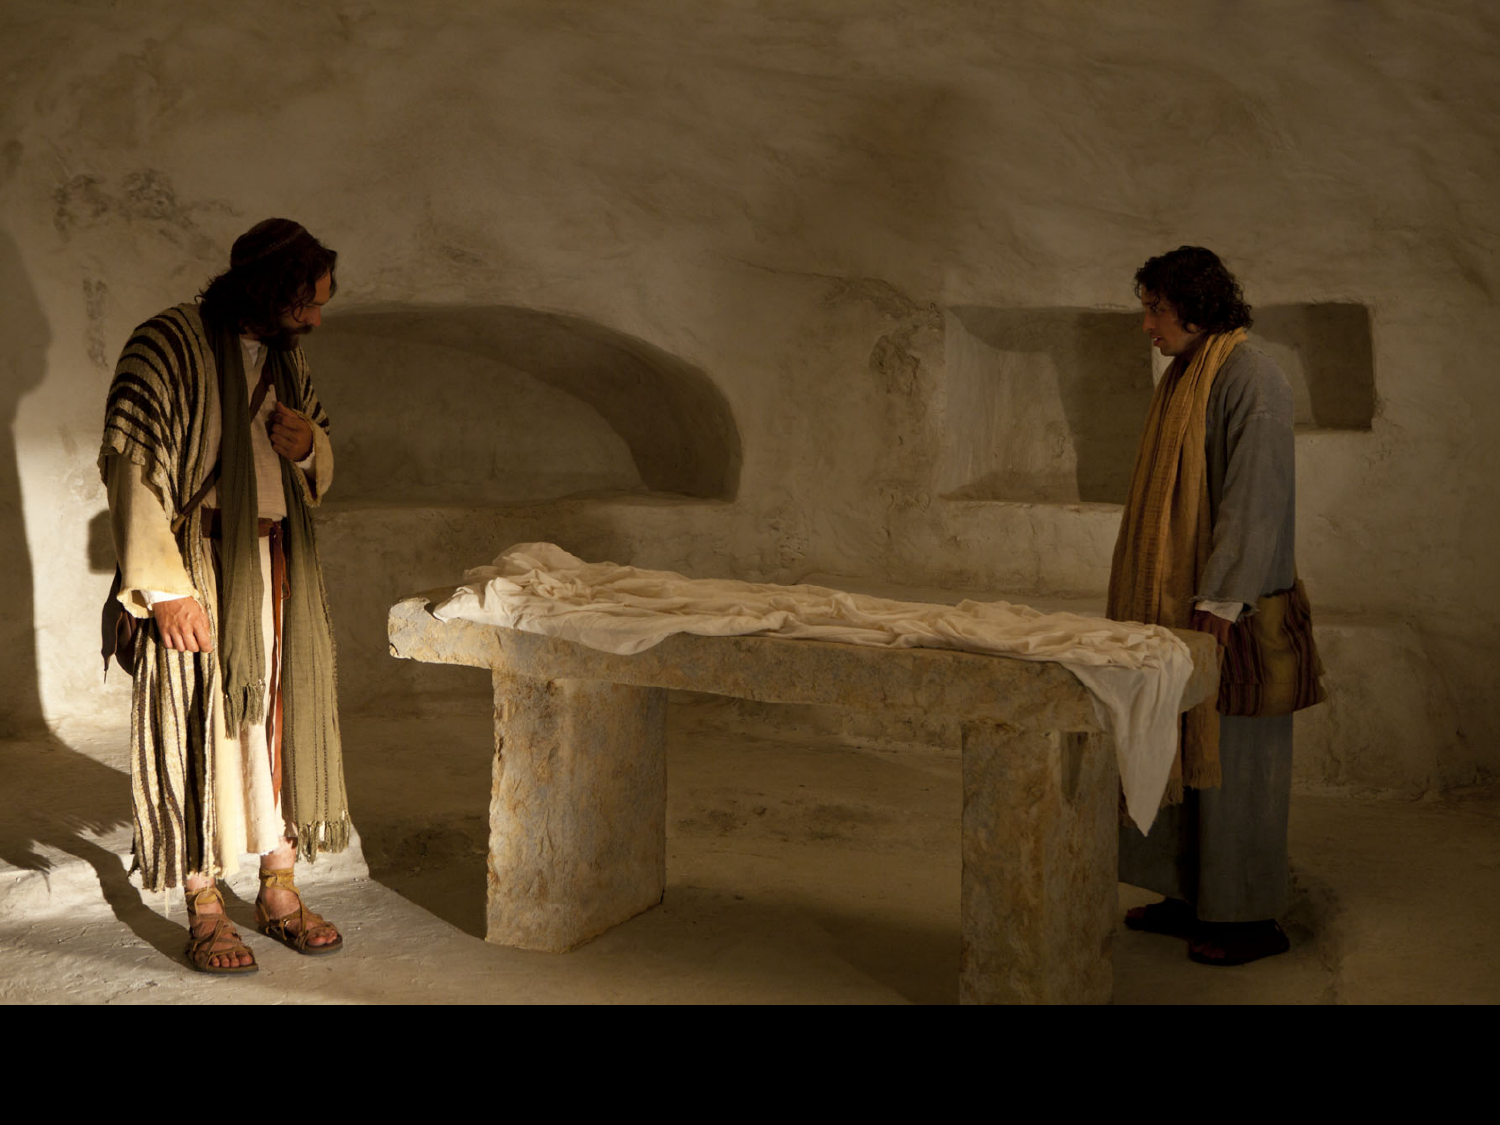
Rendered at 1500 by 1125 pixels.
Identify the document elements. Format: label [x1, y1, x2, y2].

picture [0, 0, 1500, 1006]
